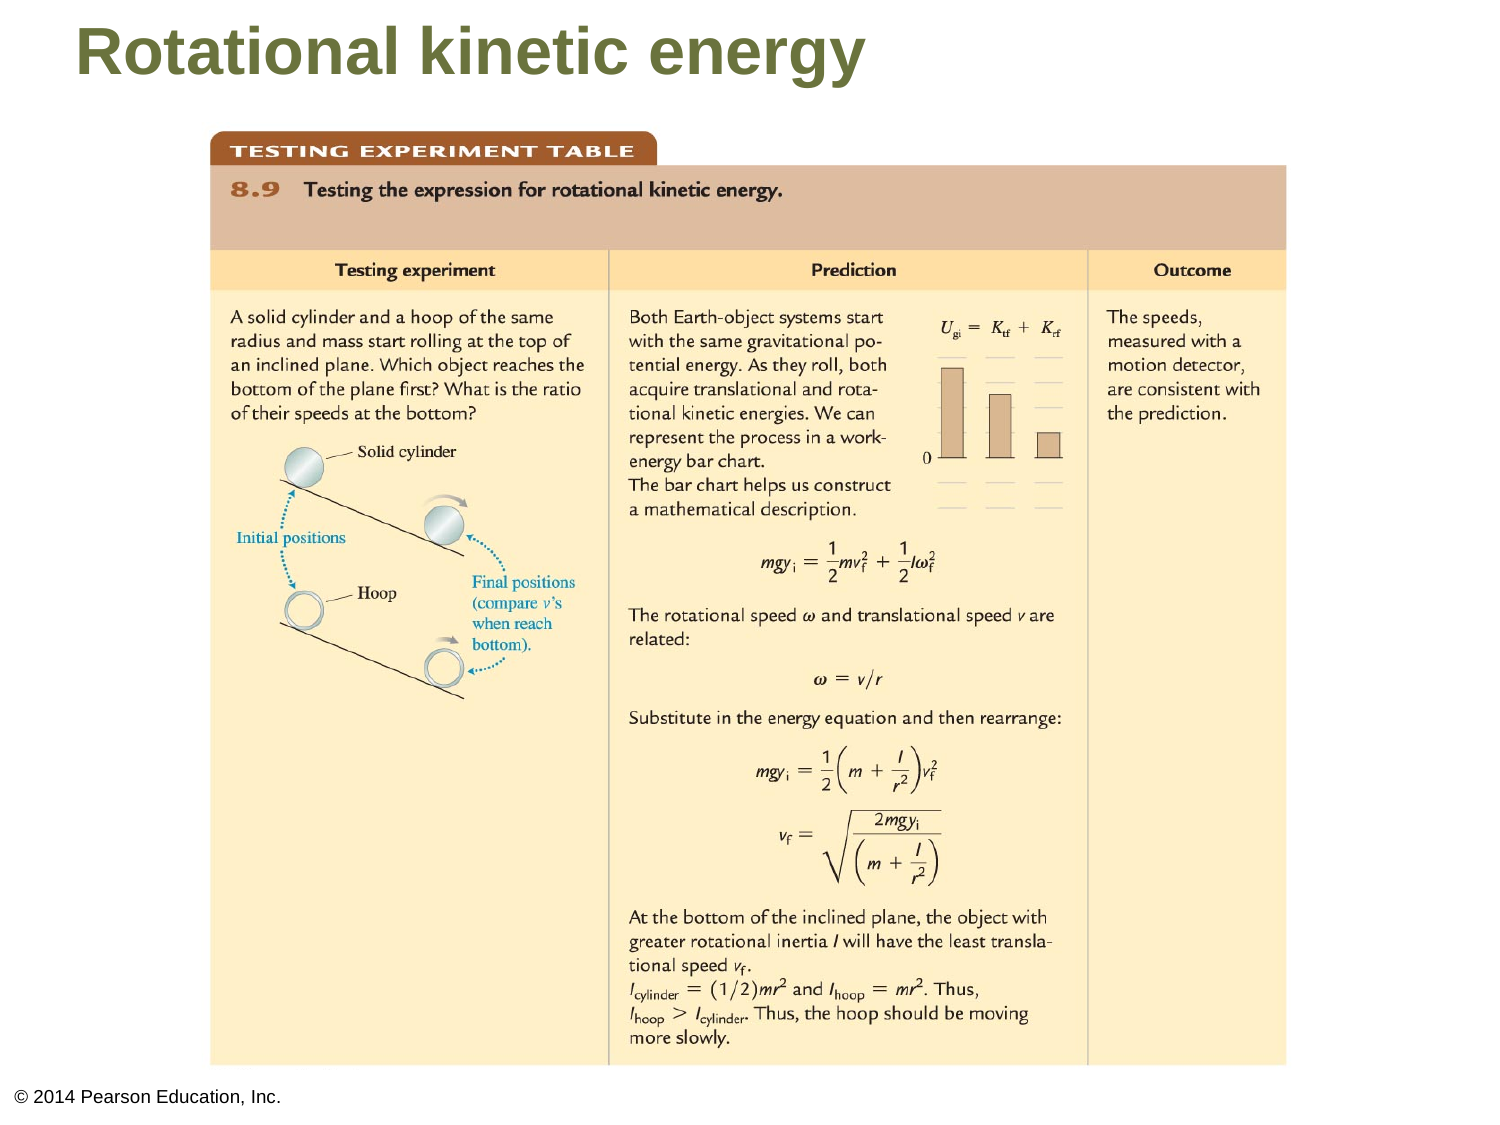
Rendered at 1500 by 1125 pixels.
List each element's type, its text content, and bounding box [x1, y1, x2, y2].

title Rotational kinetic energy [0, 0, 1500, 96]
picture [201, 121, 1295, 1070]
footer © 2014 Pearson Education, Inc. [14, 1084, 900, 1115]
